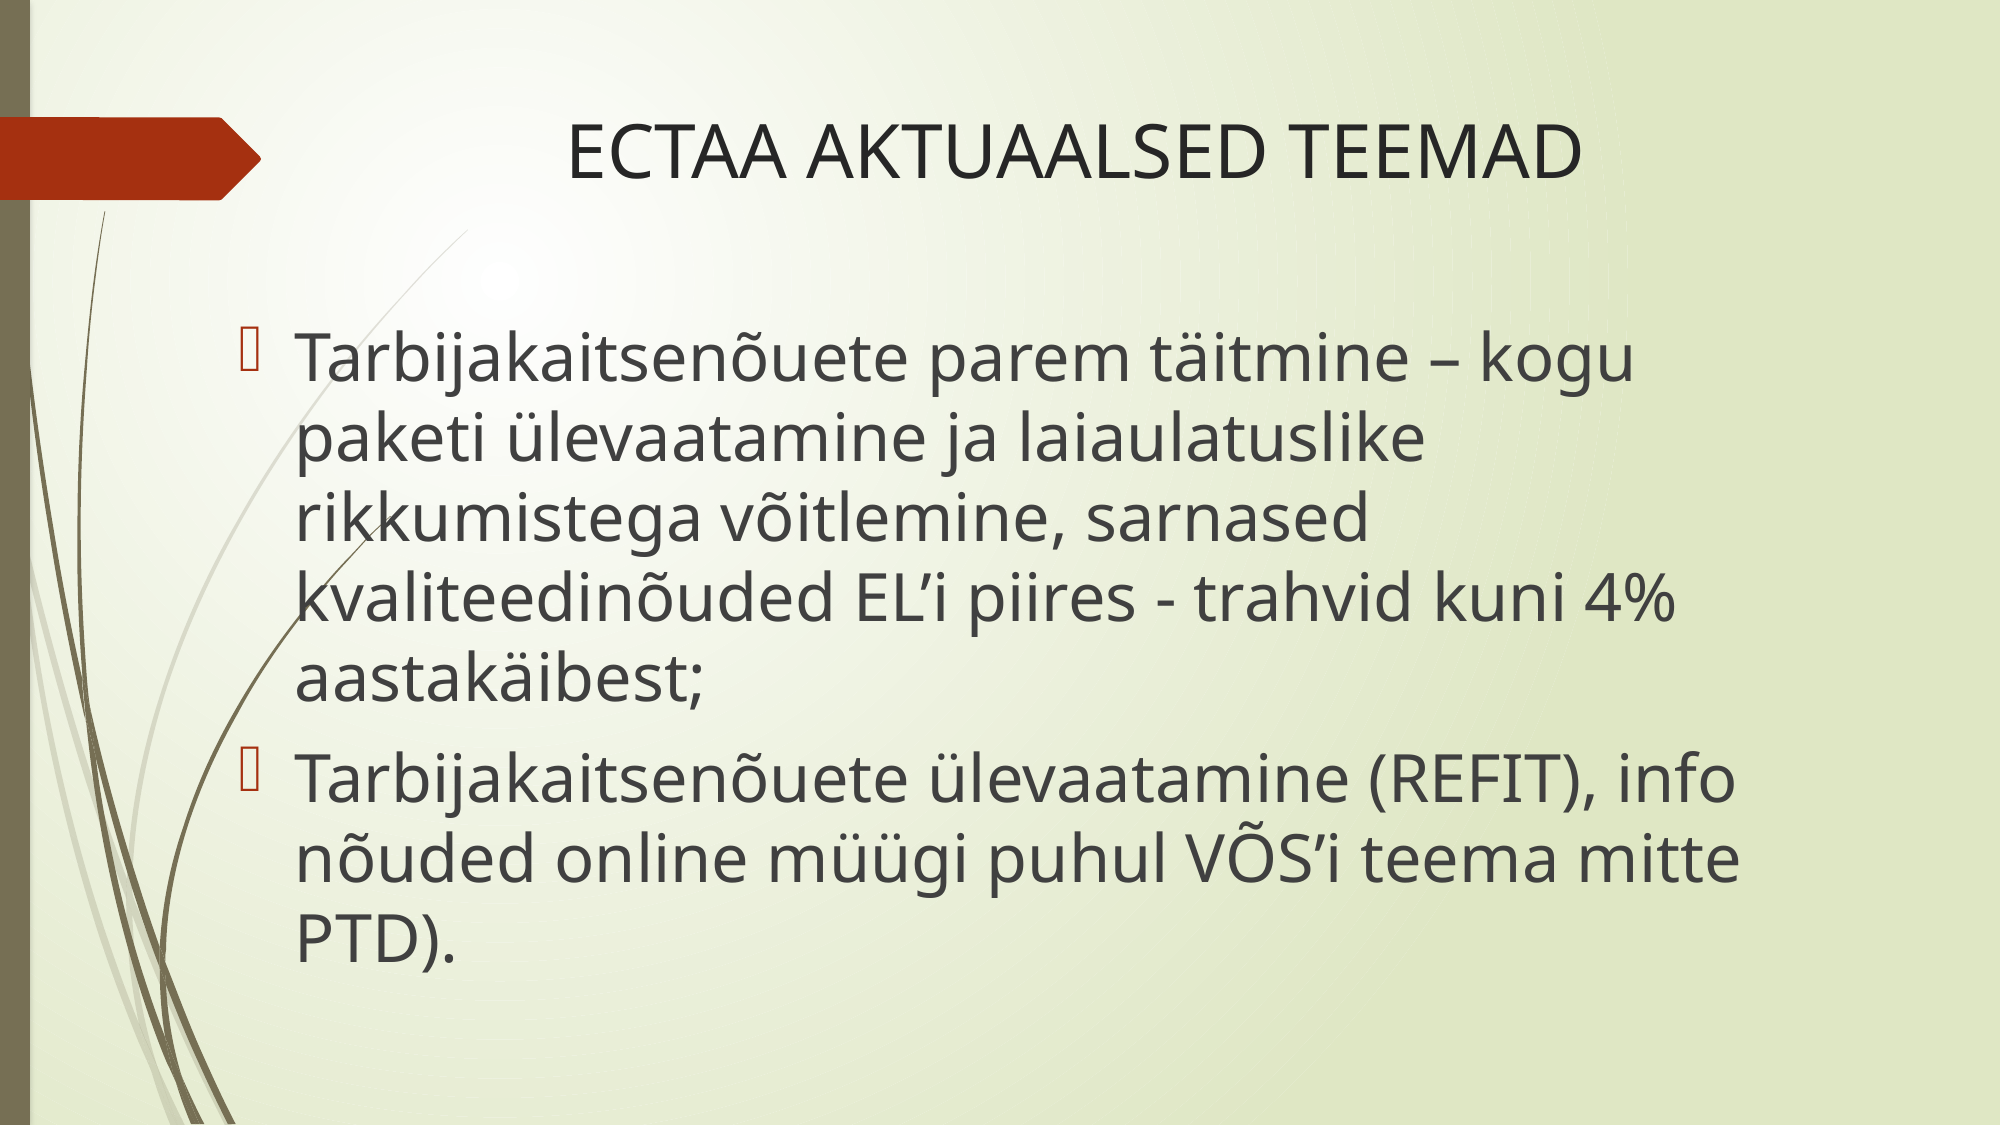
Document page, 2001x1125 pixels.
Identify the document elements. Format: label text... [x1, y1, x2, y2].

title ECTAA AKTUAALSED TEEMAD [263, 96, 1888, 313]
list Tarbijakaitsenõuete parem täitmine – kogu paketi ülevaatamine ja laiaulatuslike rikkumistega võitlemine, sarnased kvaliteedinõuded EL’i piires - trahvid kuni 4% aastakäibest; Tarbijakaitsenõuete ülevaatamine (REFIT), info nõuded online müügi puhul VÕS’i teema mitte PTD). [223, 206, 1813, 1115]
